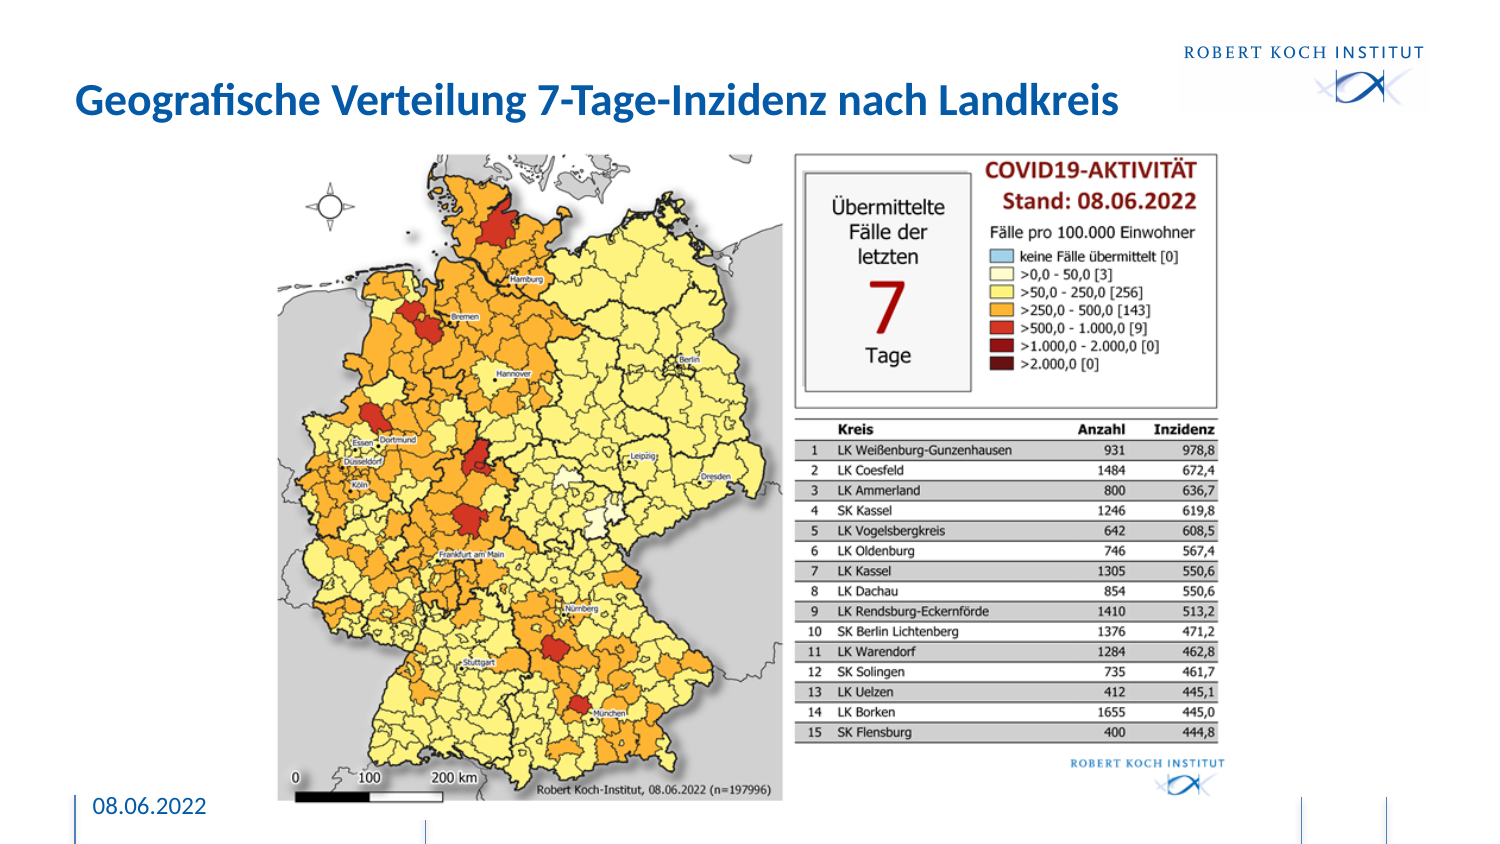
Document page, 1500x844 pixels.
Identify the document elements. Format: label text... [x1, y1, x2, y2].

picture [1385, 40, 1430, 114]
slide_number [92, 782, 258, 827]
picture [259, 136, 1241, 821]
title Geografische Verteilung 7-Tage-Inzidenz nach Landkreis [75, 38, 1385, 157]
